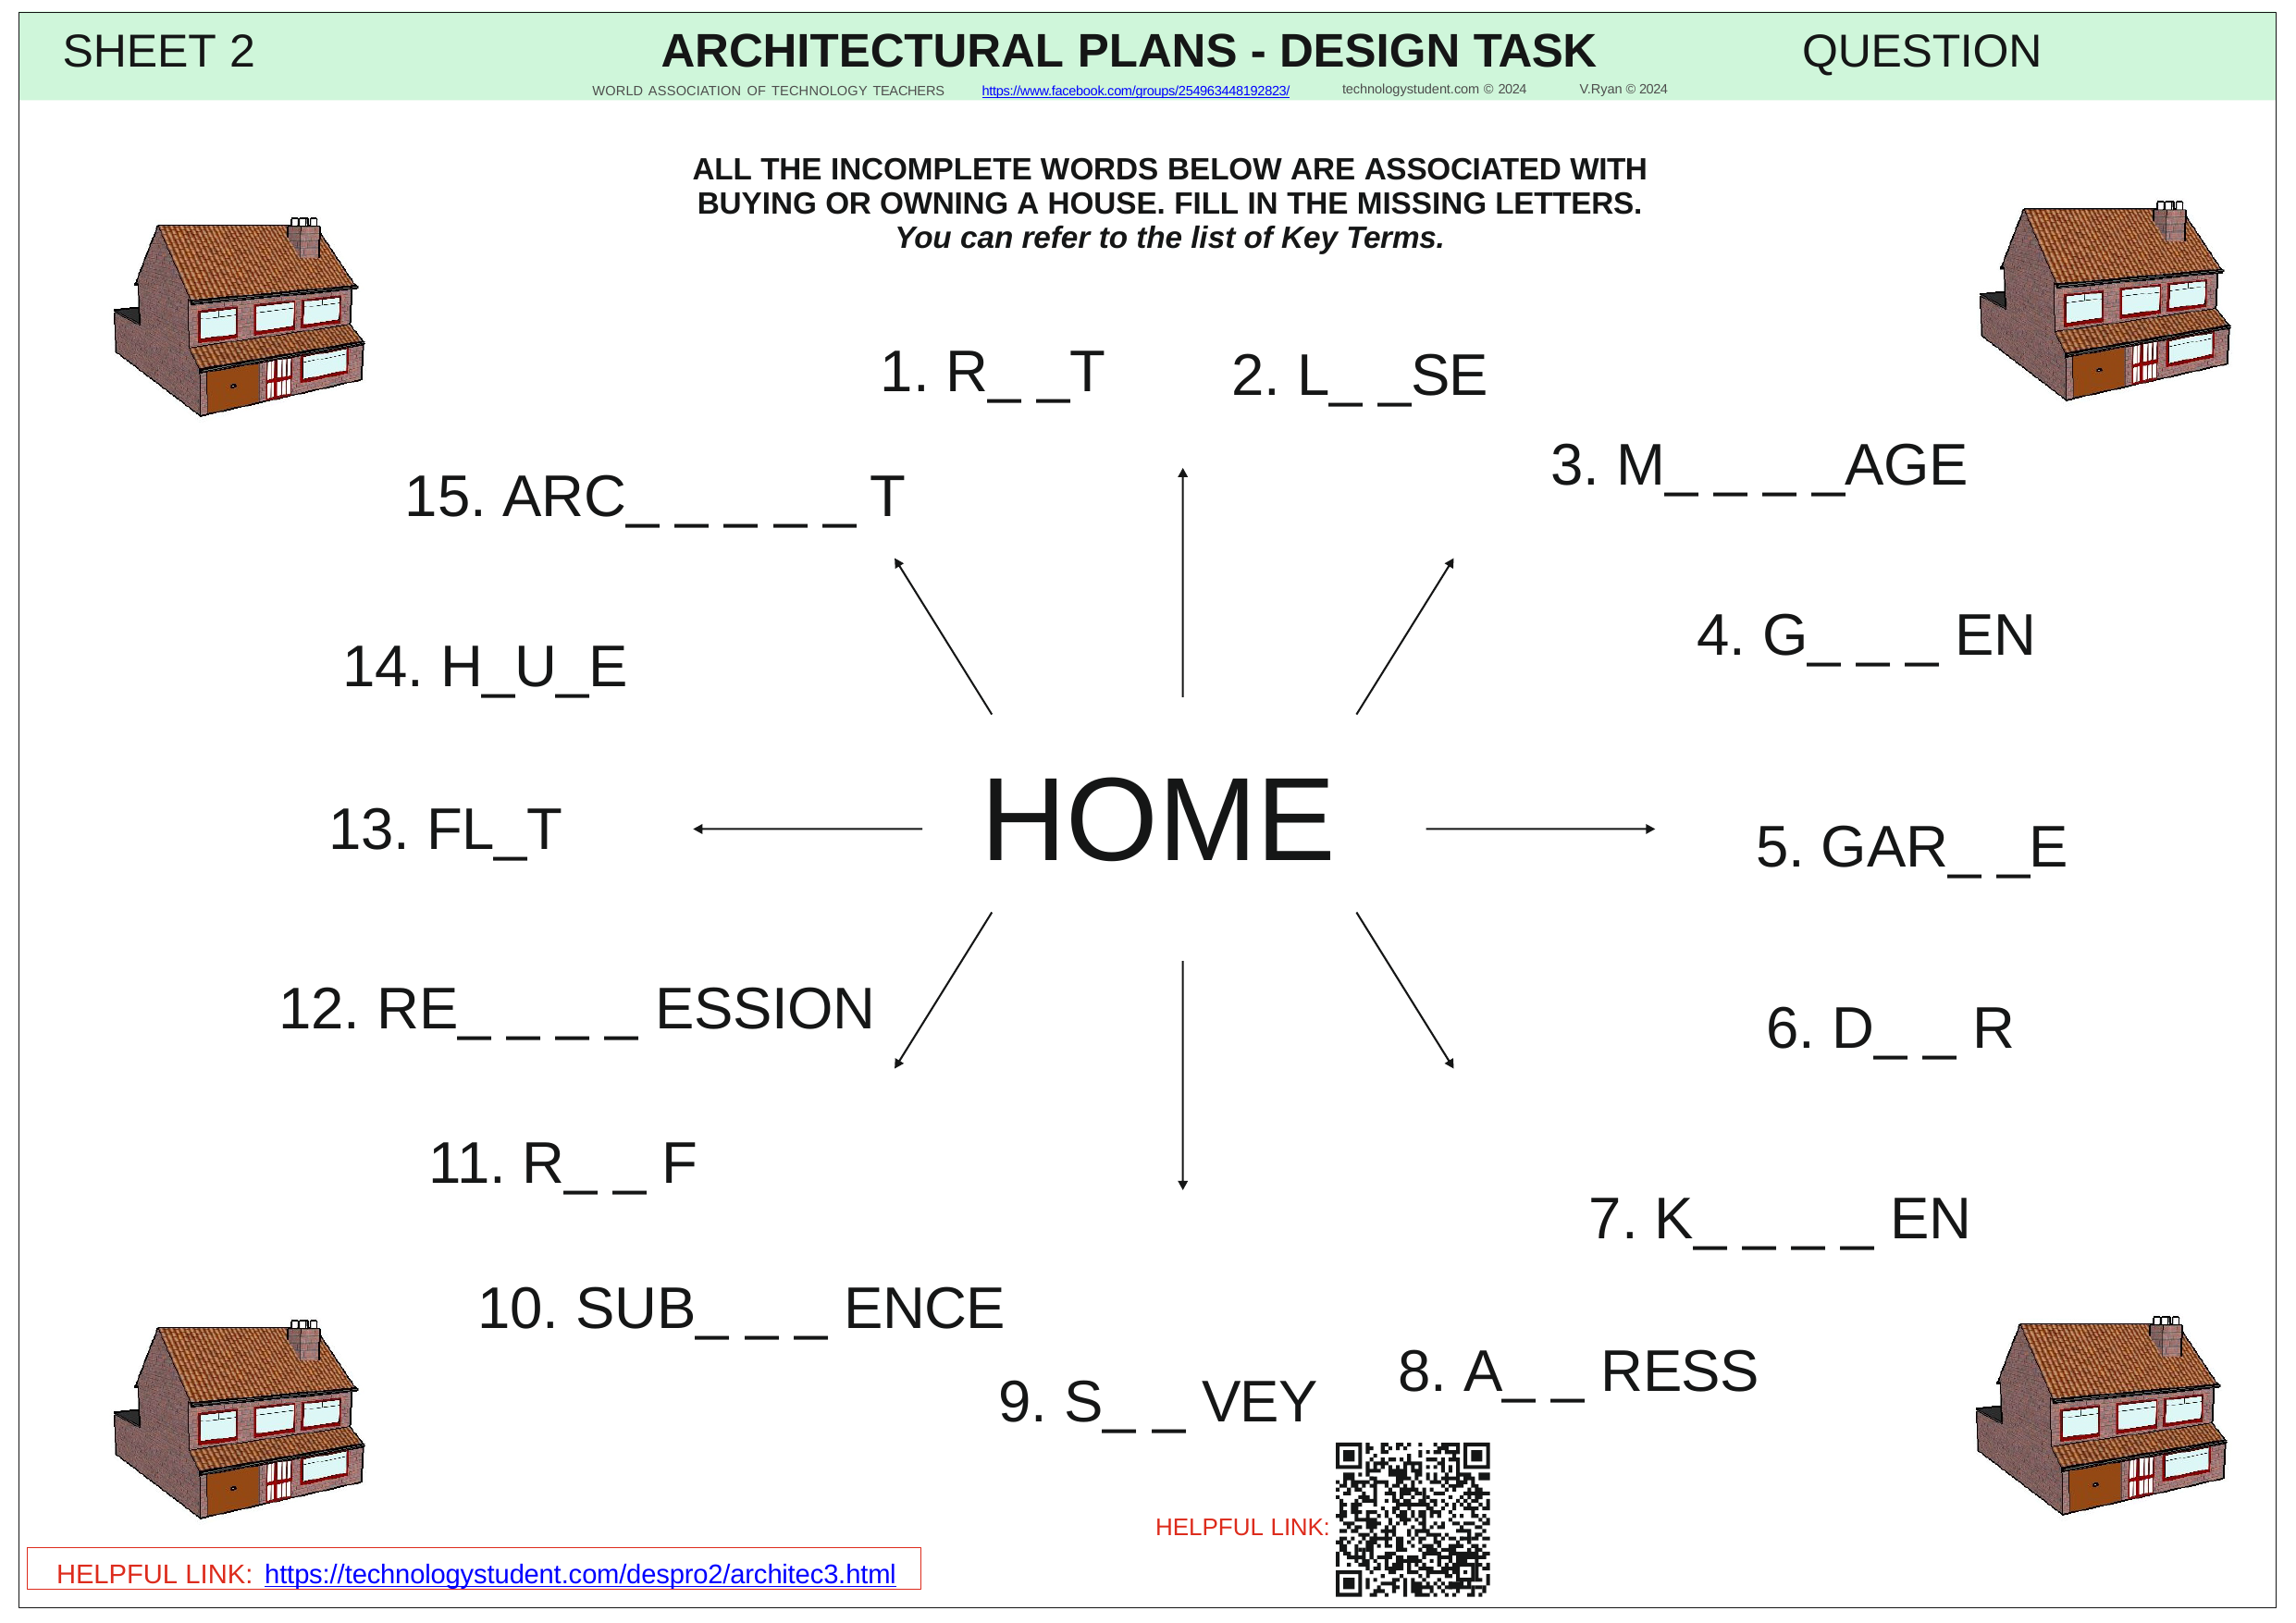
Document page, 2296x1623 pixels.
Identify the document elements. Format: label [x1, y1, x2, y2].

text_box [18, 11, 2277, 1608]
text_box [108, 197, 2237, 1597]
